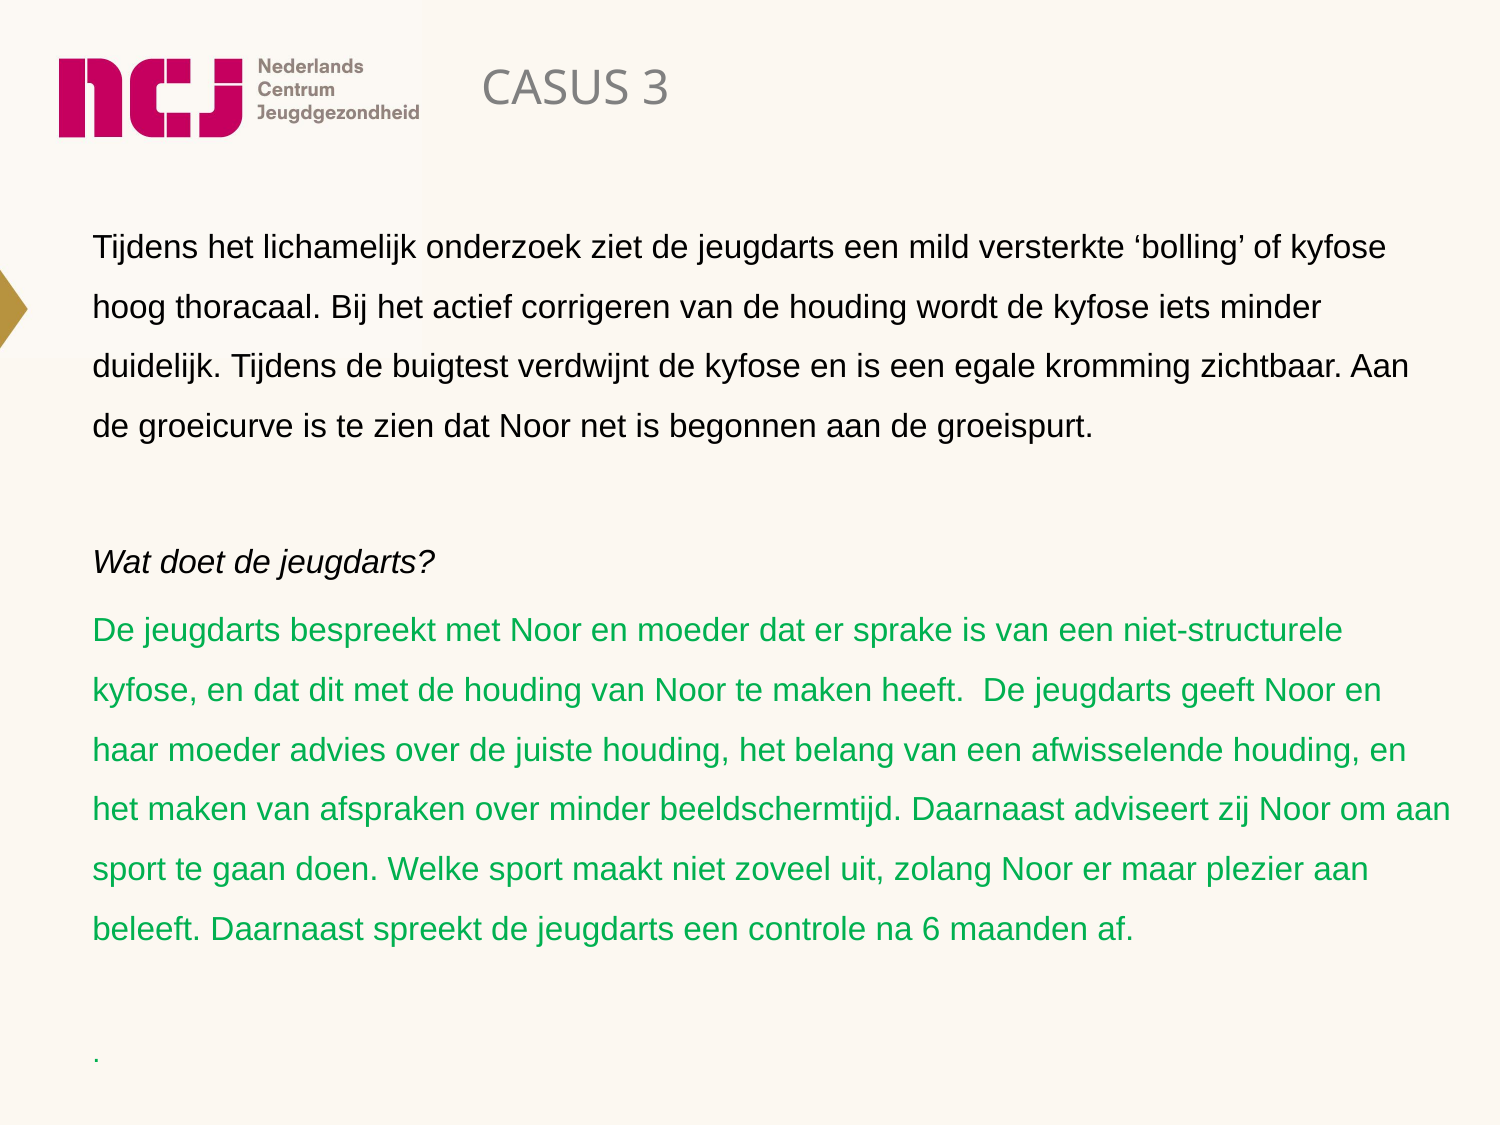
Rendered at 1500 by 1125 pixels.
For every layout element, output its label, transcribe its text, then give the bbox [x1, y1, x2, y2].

text_box Casus 3 [481, 56, 1500, 175]
list Tijdens het lichamelijk onderzoek ziet de jeugdarts een mild versterkte ‘bolling’ of kyfose hoog thoracaal. Bij het actief corrigeren van de houding wordt de kyfose iets minder duidelijk. Tijdens de buigtest verdwijnt de kyfose en is een egale kromming zichtbaar. Aan de groeicurve is te zien dat Noor net is begonnen aan de groeispurt. Wat doet de jeugdarts? De jeugdarts bespreekt met Noor en moeder dat er sprake is van een niet-structurele kyfose, en dat dit met de houding van Noor te maken heeft. De jeugdarts geeft Noor en haar moeder advies over de juiste houding, het belang van een afwisselende houding, en het maken van afspraken over minder beeldschermtijd. Daarnaast adviseert zij Noor om aan sport te gaan doen. Welke sport maakt niet zoveel uit, zolang Noor er maar plezier aan beleeft. Daarnaast spreekt de jeugdarts een controle na 6 maanden af. . [77, 189, 1470, 1050]
picture [0, 0, 422, 358]
